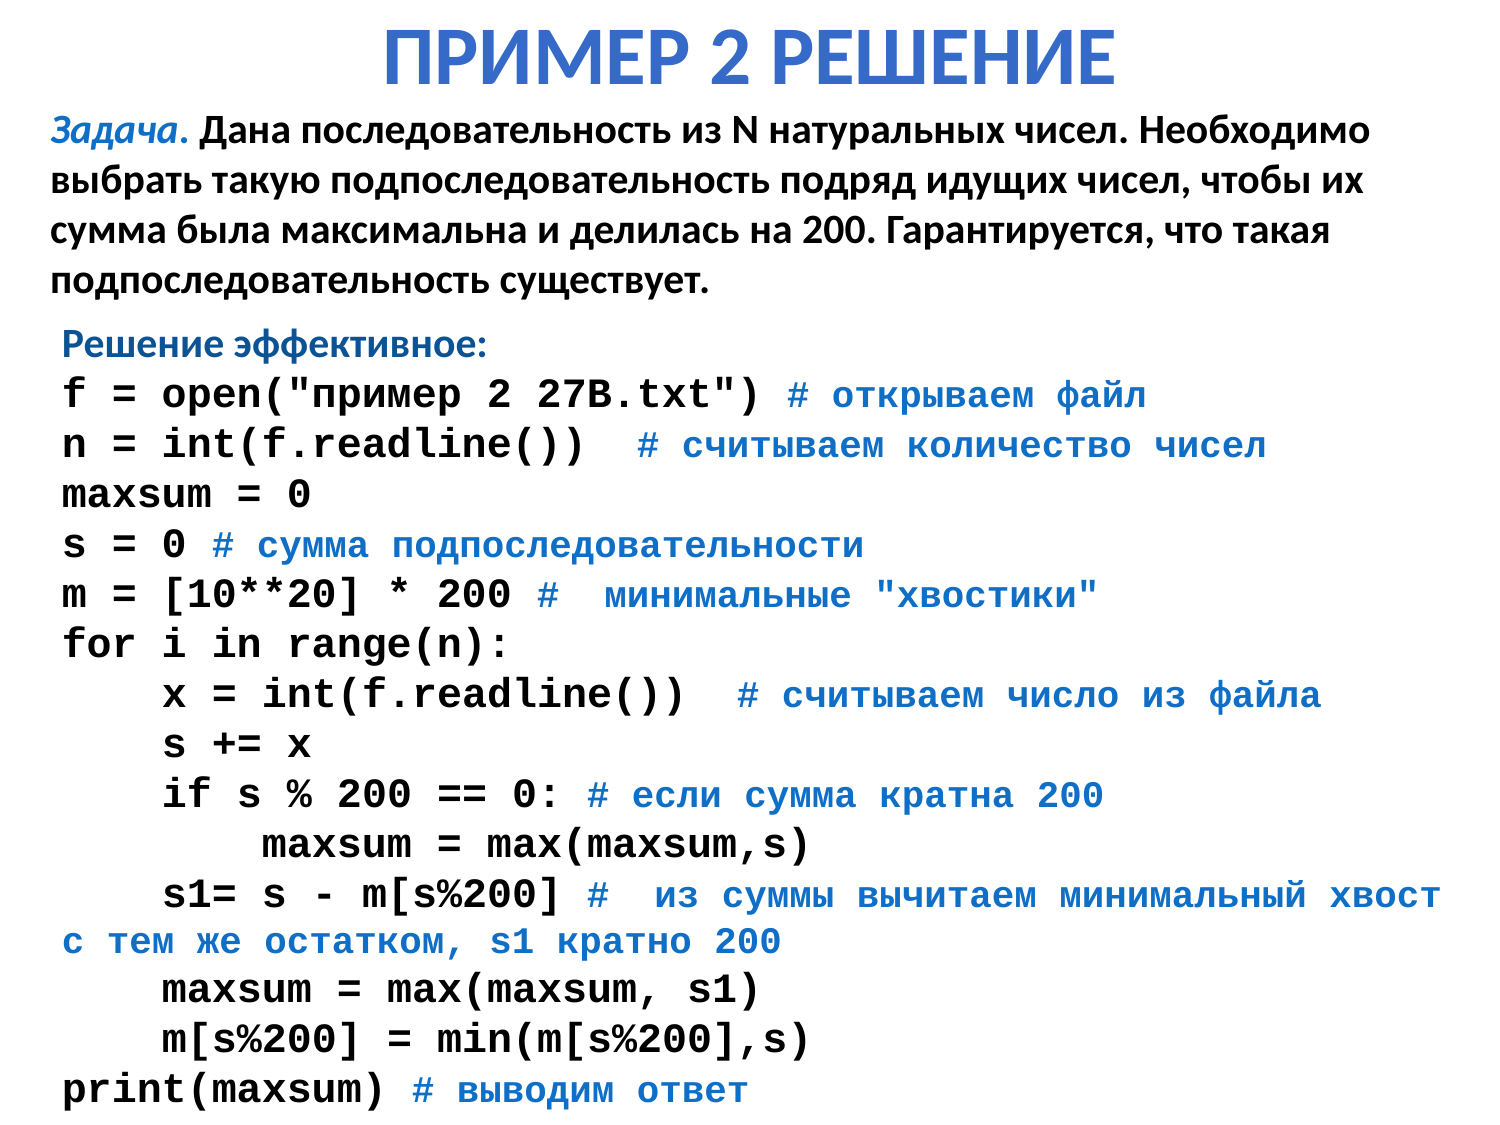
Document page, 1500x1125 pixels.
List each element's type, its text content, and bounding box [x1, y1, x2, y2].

text_box Решение эффективное: f = open("пример 2 27B.txt") # открываем файл n = int(f.readline()) # считываем количество чисел maxsum = 0 s = 0 # сумма подпоследовательности m = [10**20] * 200 # минимальные "хвостики" for i in range(n): x = int(f.readline()) # считываем число из файла s += x if s % 200 == 0: # если сумма кратна 200 maxsum = max(maxsum,s) s1= s - m[s%200] # из суммы вычитаем минимальный хвост с тем же остатком, s1 кратно 200 maxsum = max(maxsum, s1) m[s%200] = min(m[s%200],s) print(maxsum) # выводим ответ [46, 308, 1500, 1119]
text_box Задача. Дана последовательность из N натуральных чисел. Необходимо выбрать такую подпоследовательность подряд идущих чисел, чтобы их сумма была максимальна и делилась на 200. Гарантируется, что такая подпоследовательность существует. [35, 94, 1500, 310]
title Пример 2 решение [0, 0, 1500, 116]
